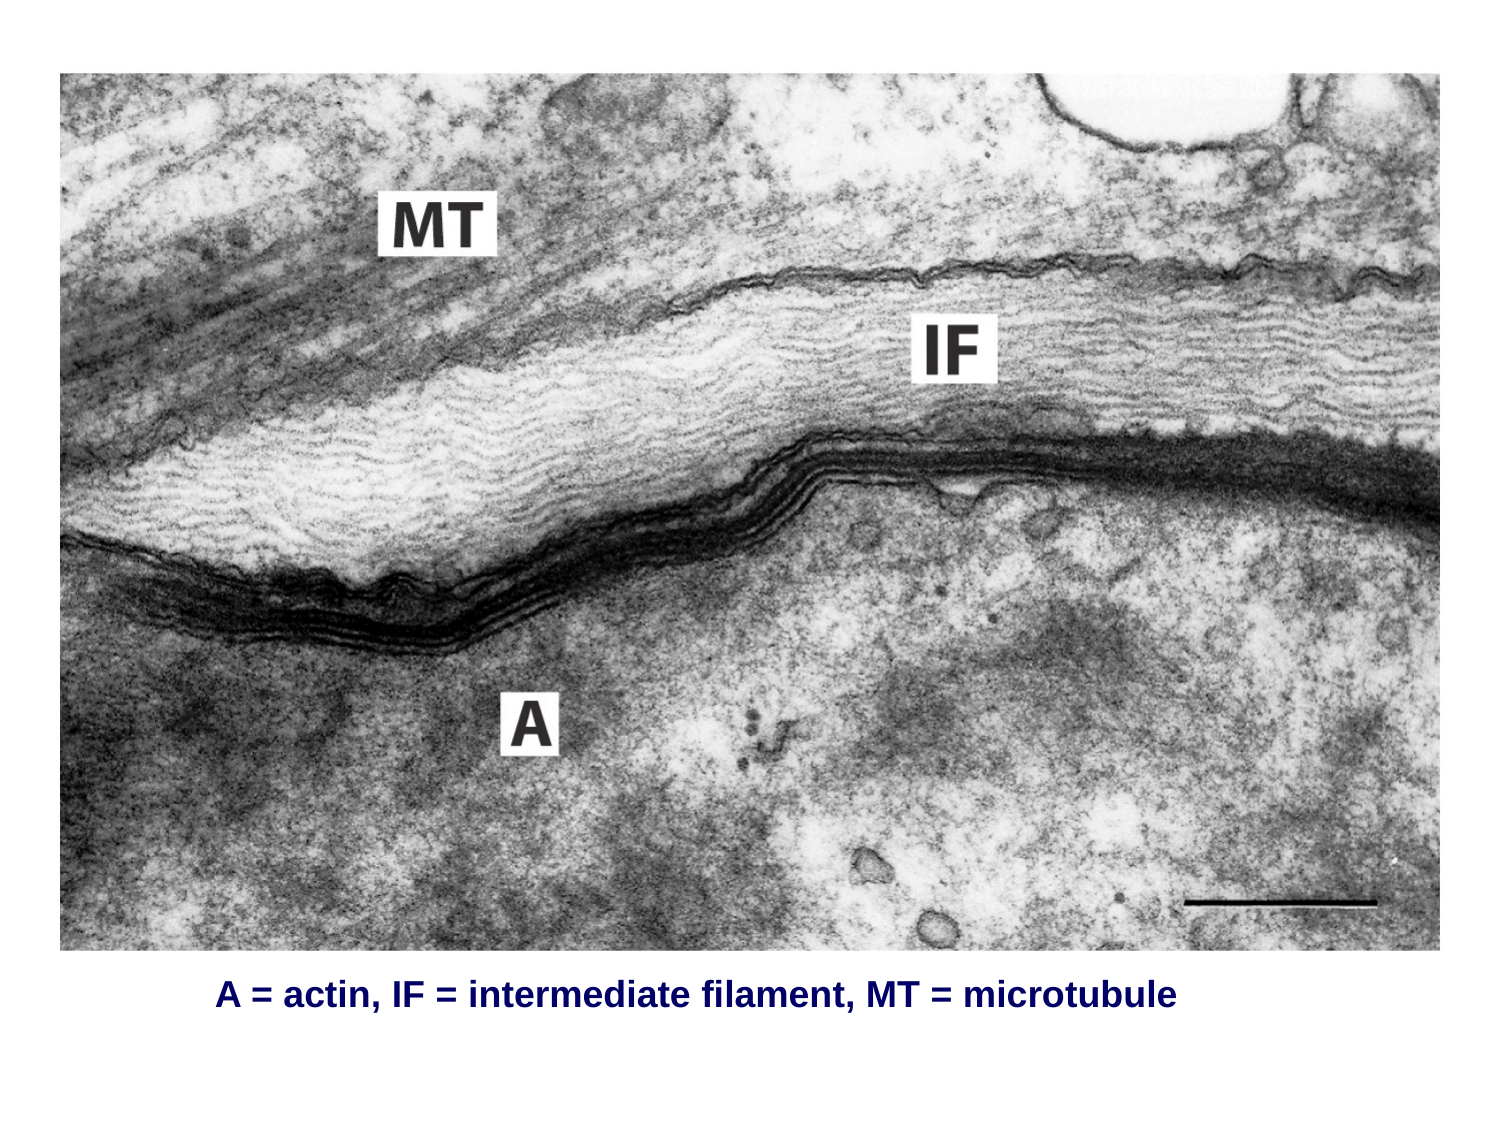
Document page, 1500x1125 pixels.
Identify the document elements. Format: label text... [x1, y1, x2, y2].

picture [49, 62, 1451, 959]
text_box A = actin, IF = intermediate filament, MT = microtubule [199, 968, 1250, 1023]
